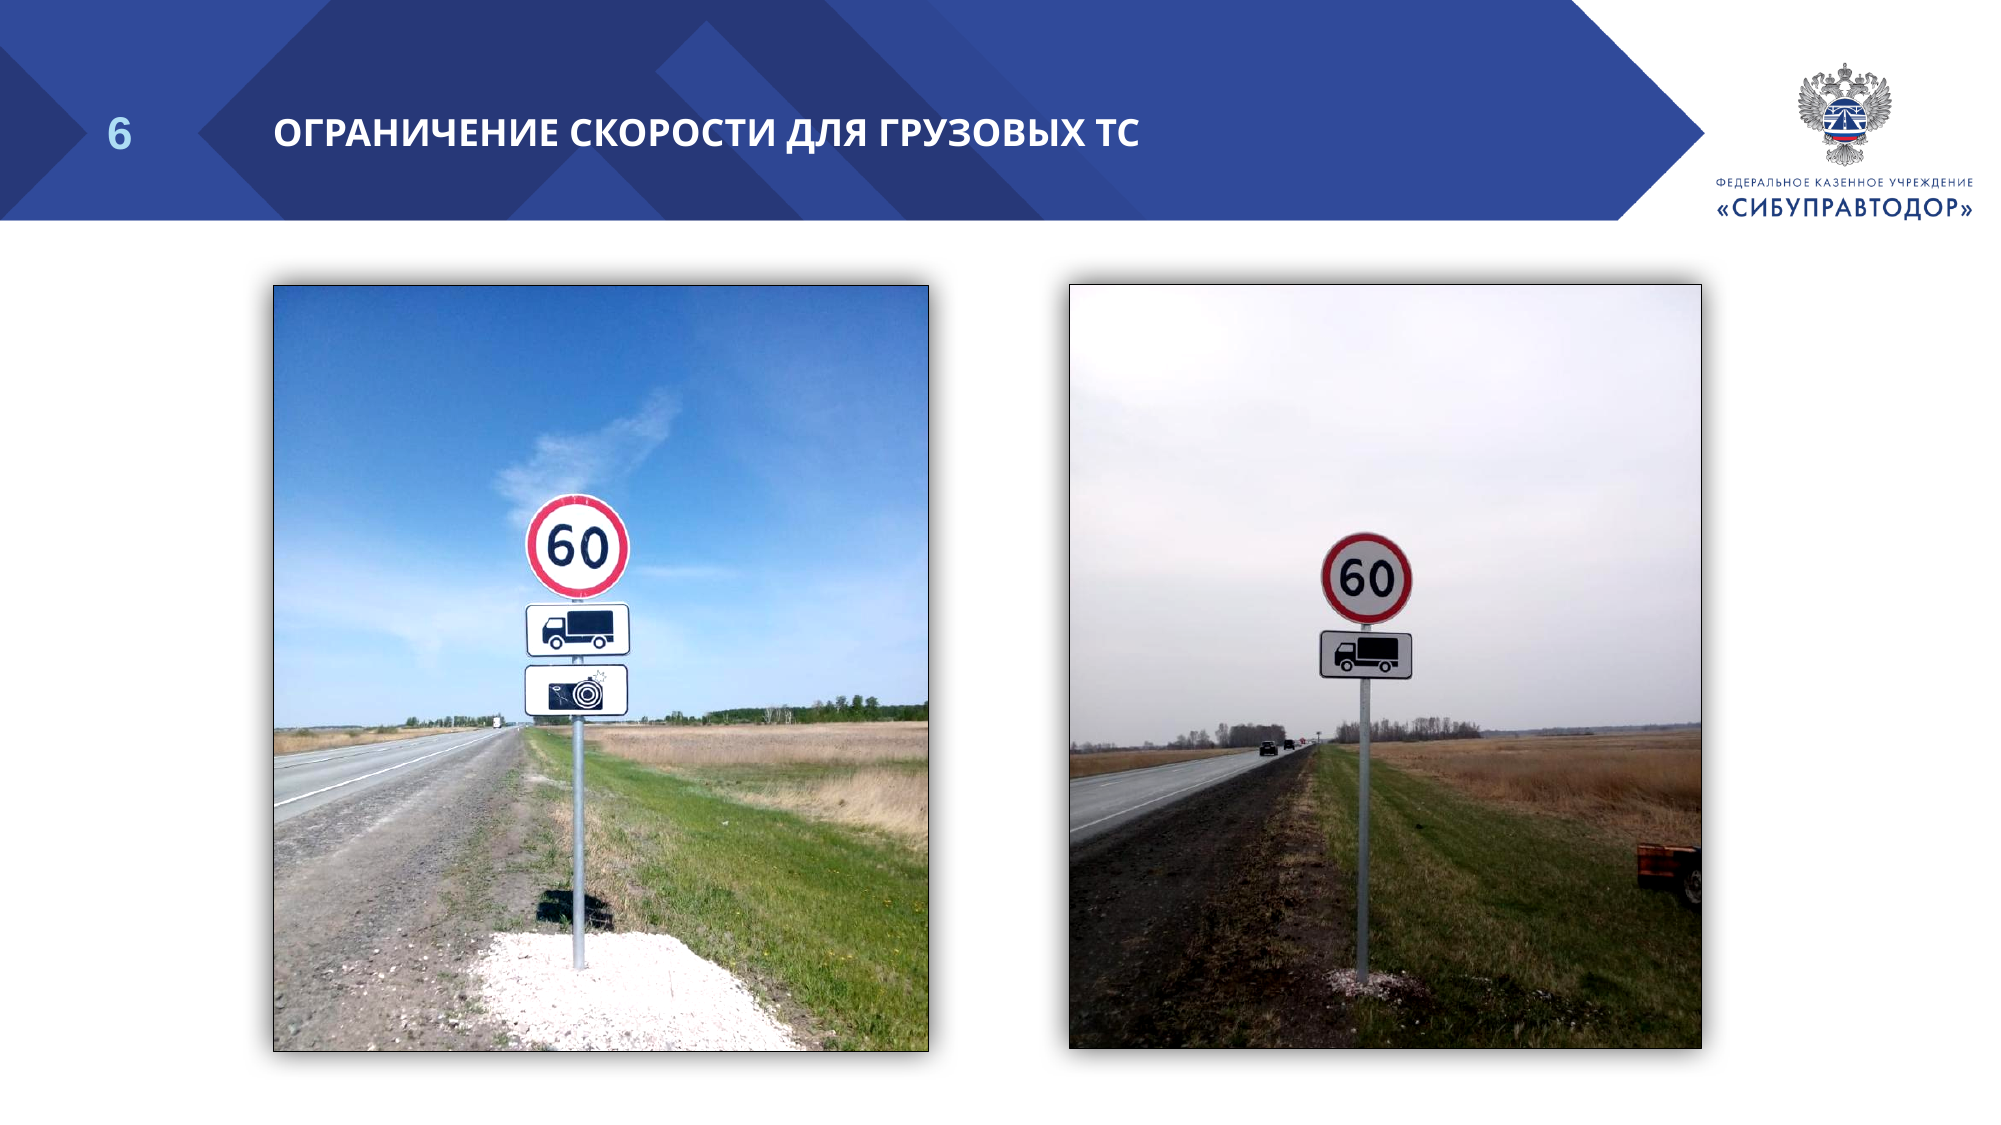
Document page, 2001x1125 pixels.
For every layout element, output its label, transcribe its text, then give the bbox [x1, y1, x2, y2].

slide_number 6 [92, 87, 215, 175]
picture [0, 0, 2001, 1125]
title ОГРАНИЧЕНИЕ СКОРОСТИ ДЛЯ ГРУЗОВЫХ ТС [258, 75, 1584, 188]
